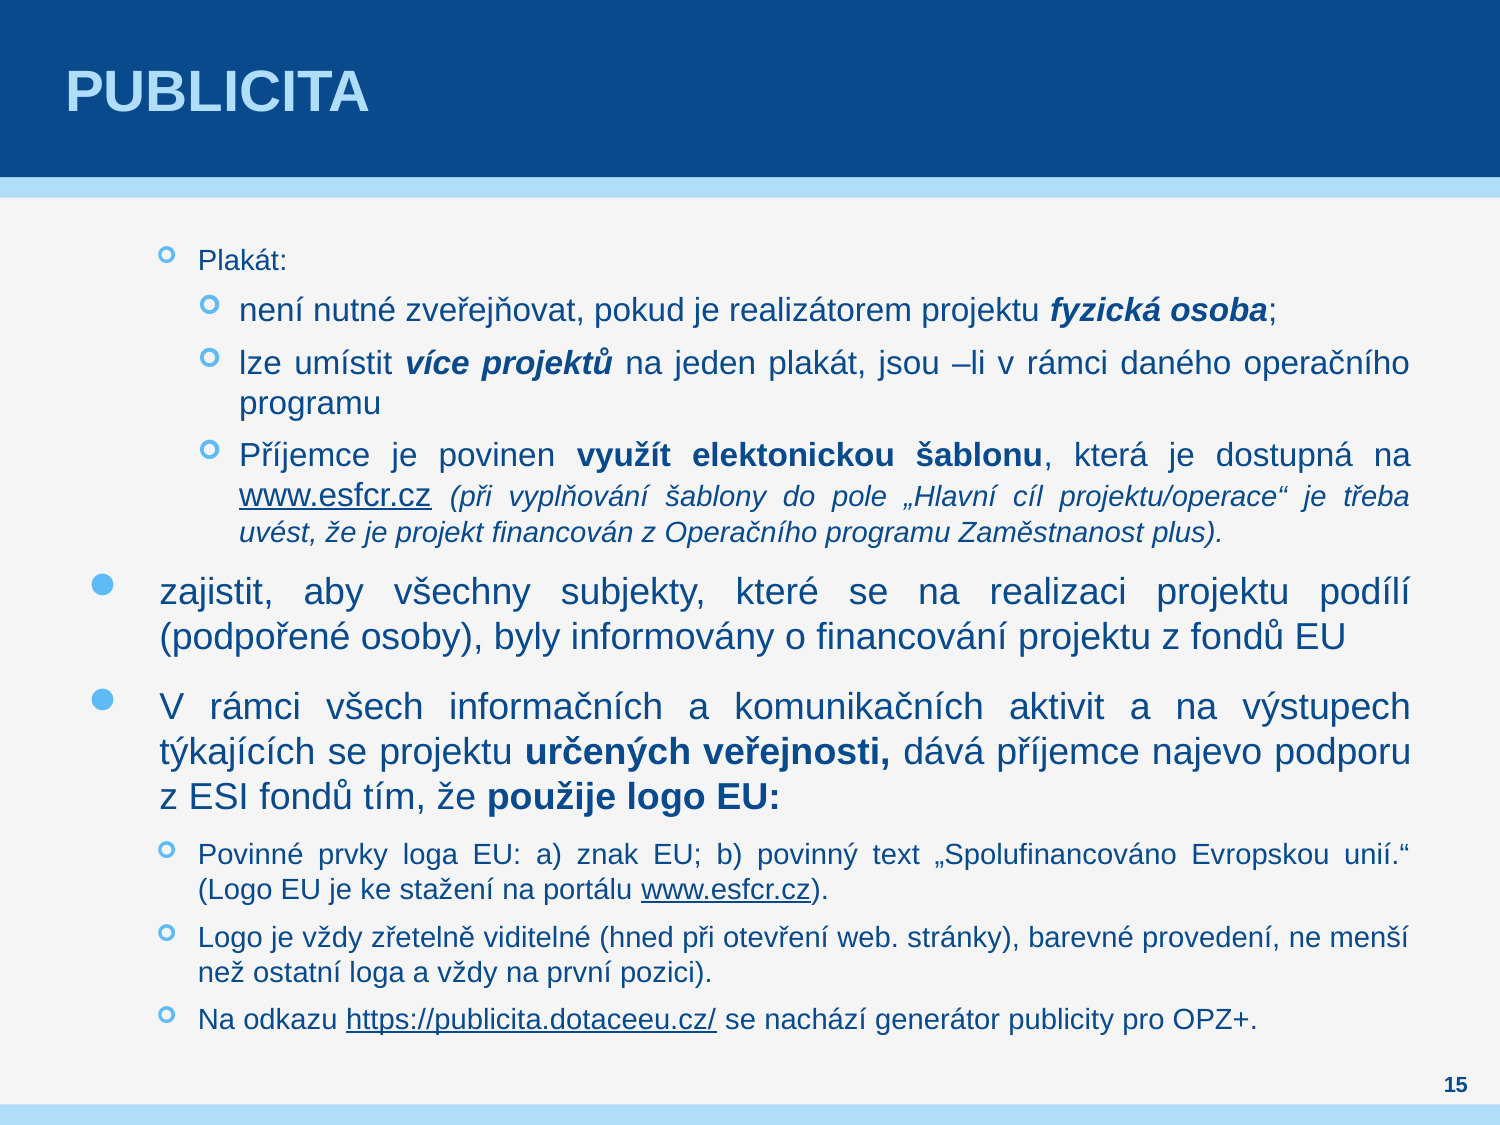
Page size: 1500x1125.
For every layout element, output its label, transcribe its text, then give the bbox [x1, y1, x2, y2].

slide_number 15 [1417, 1068, 1495, 1099]
list Plakát: není nutné zveřejňovat, pokud je realizátorem projektu fyzická osoba; lze umístit více projektů na jeden plakát, jsou –li v rámci daného operačního programu Příjemce je povinen využít elektonickou šablonu, která je dostupná na www.esfcr.cz (při vyplňování šablony do pole „Hlavní cíl projektu/operace“ je třeba uvést, že je projekt financován z Operačního programu Zaměstnanost plus). zajistit, aby všechny subjekty, které se na realizaci projektu podílí (podpořené osoby), byly informovány o financování projektu z fondů EU V rámci všech informačních a komunikačních aktivit a na výstupech týkajících se projektu určených veřejnosti, dává příjemce najevo podporu z ESI fondů tím, že použije logo EU: Povinné prvky loga EU: a) znak EU; b) povinný text „Spolufinancováno Evropskou unií.“ (Logo EU je ke stažení na portálu www.esfcr.cz). Logo je vždy zřetelně viditelné (hned při otevření web. stránky), barevné provedení, ne menší než ostatní loga a vždy na první pozici). Na odkazu https://publicita.dotaceeu.cz/ se nachází generátor publicity pro OPZ+. [88, 177, 1412, 1099]
title Publicita [59, 0, 1441, 178]
